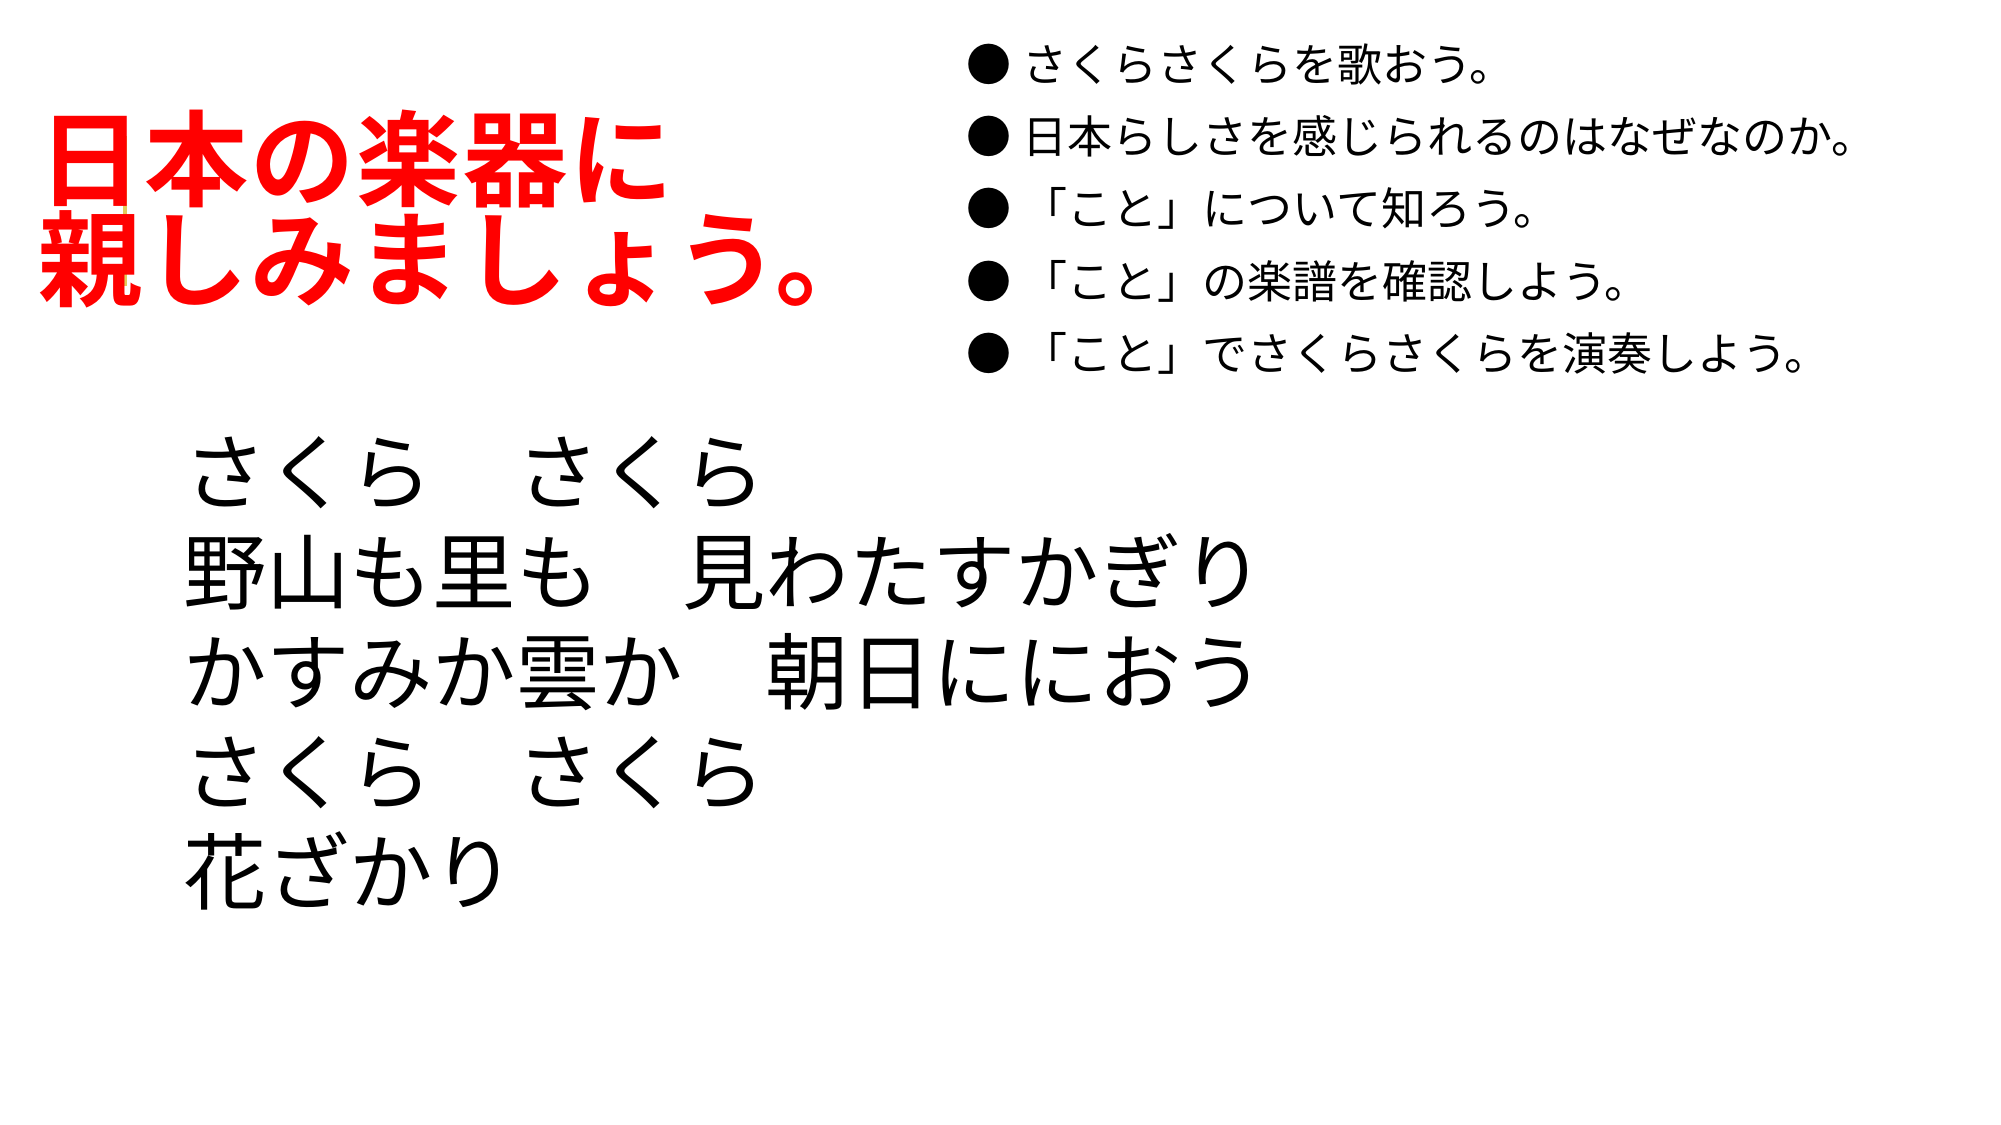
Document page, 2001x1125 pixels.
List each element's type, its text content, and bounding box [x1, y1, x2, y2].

list ●さくらさくらを歌おう。 ●日本らしさを感じられるのはなぜなのか。 ●「こと」について知ろう。 ●「こと」の楽譜を確認しよう。 ●「こと」でさくらさくらを演奏しよう。 [944, 39, 1941, 510]
text_box 日本の楽器に 親しみましょう。 [23, 95, 905, 342]
text_box さくら さくら 野山も里も 見わたすかぎり かすみか雲か 朝日ににおう さくら さくら 花ざかり [168, 413, 1585, 928]
